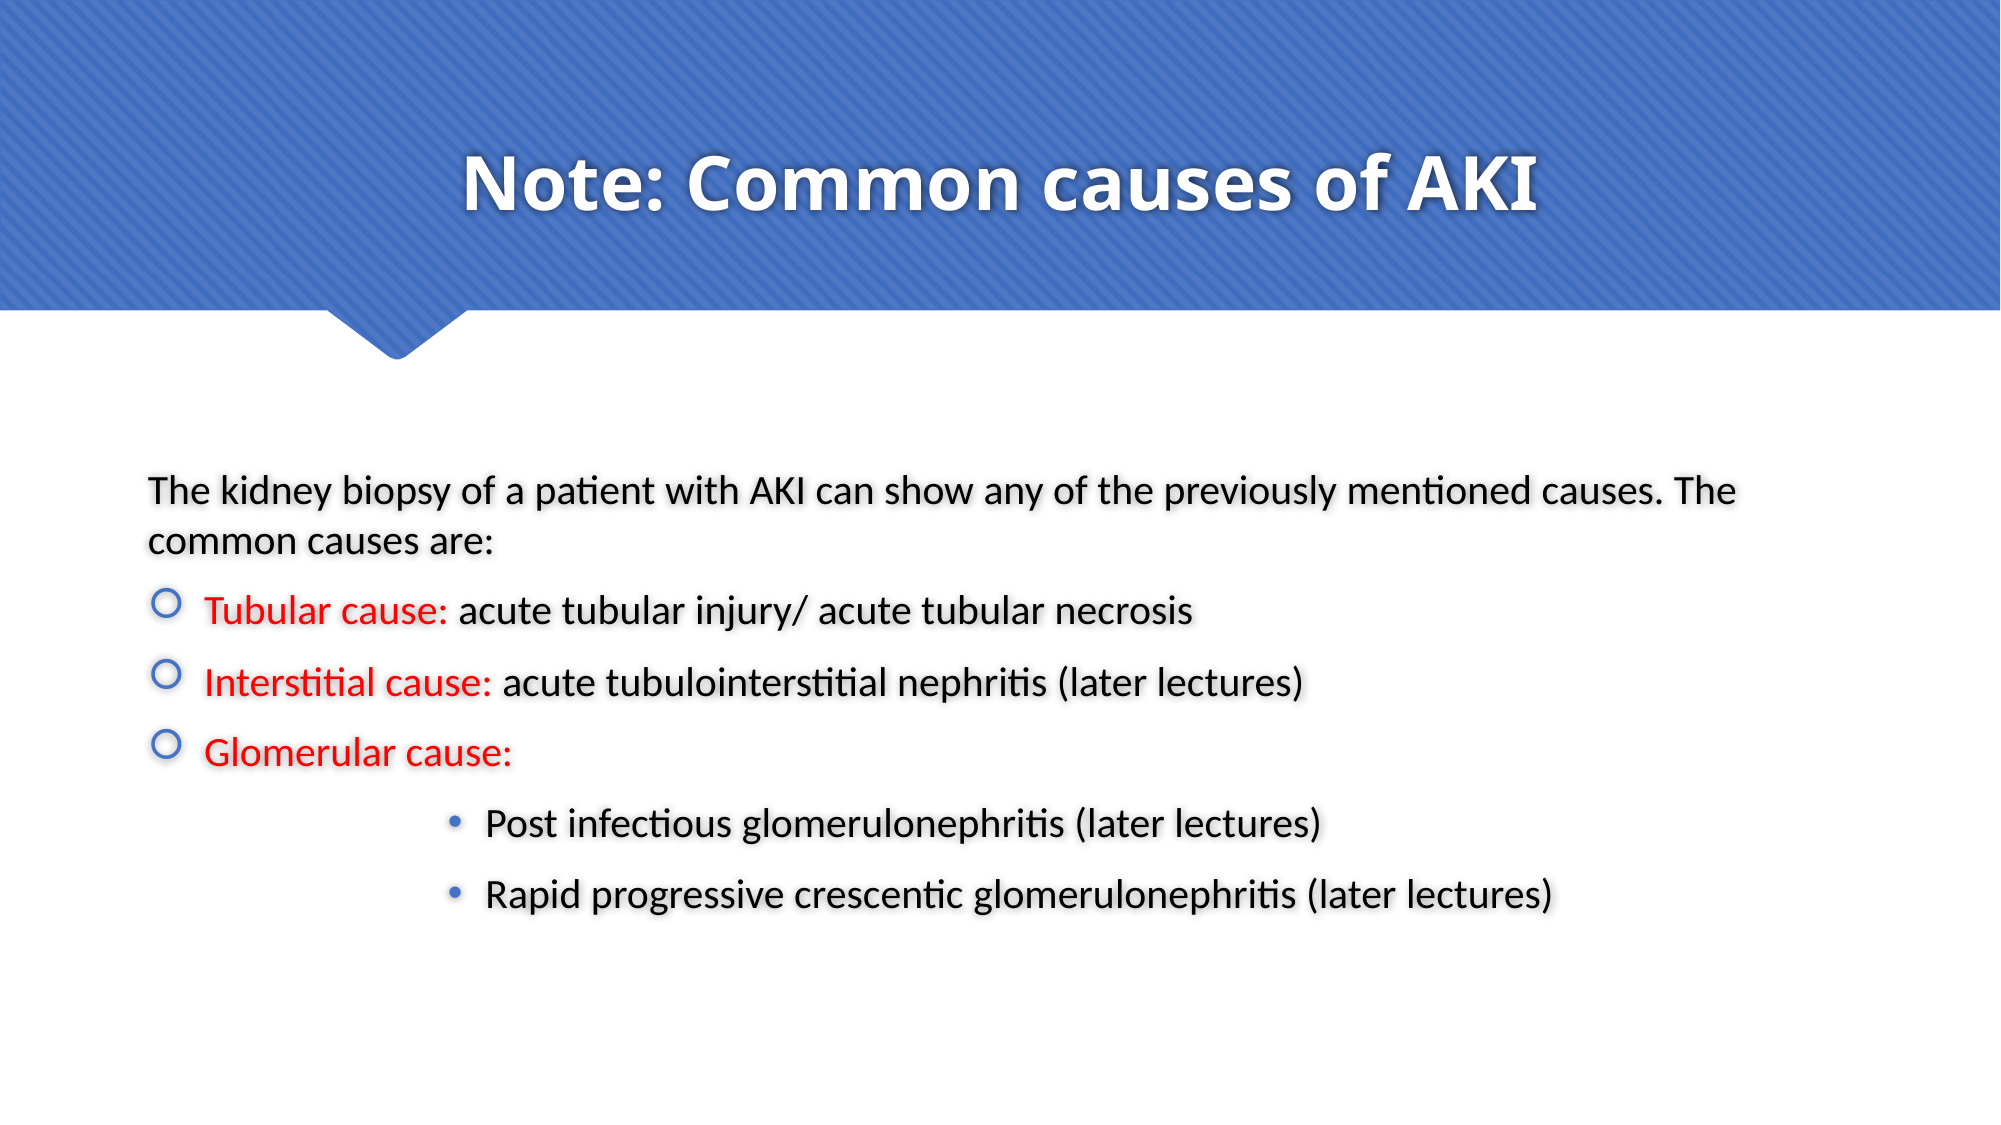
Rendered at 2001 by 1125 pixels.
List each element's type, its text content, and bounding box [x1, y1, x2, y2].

title Note: Common causes of AKI [132, 73, 1868, 233]
list The kidney biopsy of a patient with AKI can show any of the previously mentioned causes. The common causes are: Tubular cause: acute tubular injury/ acute tubular necrosis Interstitial cause: acute tubulointerstitial nephritis (later lectures) Glomerular cause: Post infectious glomerulonephritis (later lectures) Rapid progressive crescentic glomerulonephritis (later lectures) [132, 409, 1771, 1052]
